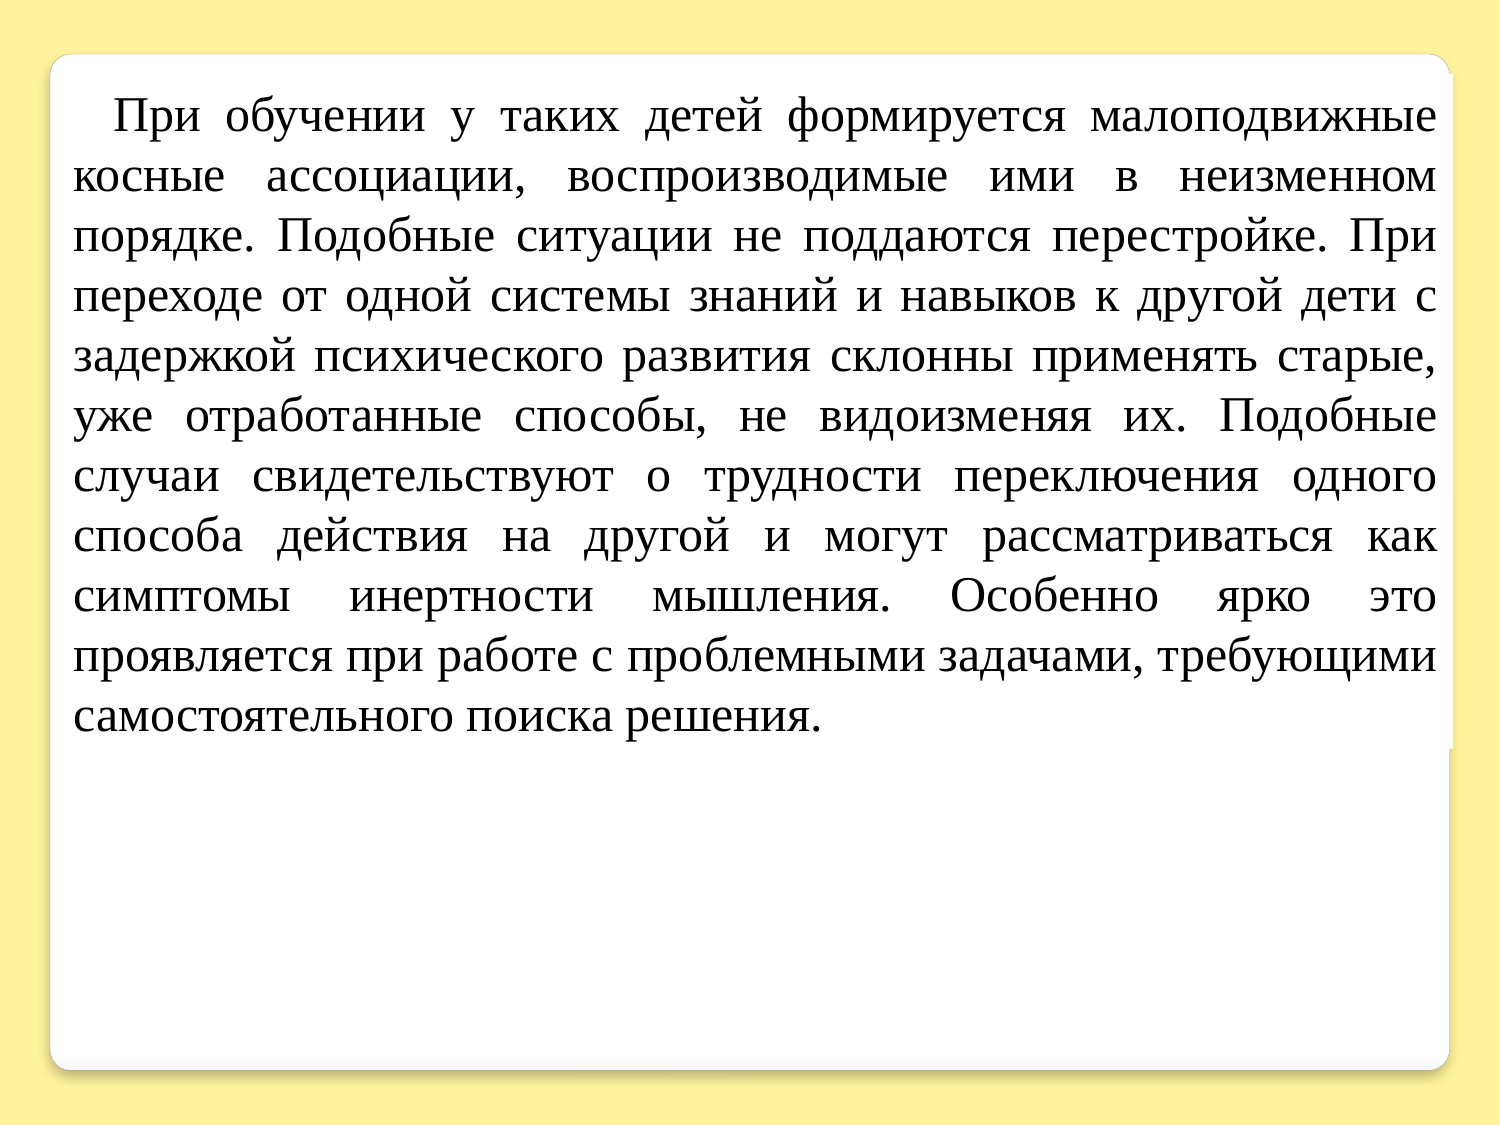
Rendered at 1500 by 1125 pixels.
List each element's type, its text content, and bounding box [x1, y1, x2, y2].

text_box При обучении у таких детей формируется малоподвижные косные ассоциации, воспроизводимые ими в неизменном порядке. Подобные ситуации не поддаются перестройке. При переходе от одной системы знаний и навыков к другой дети с задержкой психического развития склонны применять старые, уже отработанные способы, не видоизменяя их. Подобные случаи свидетельствуют о трудности переключения одного способа действия на другой и могут рассматриваться как симптомы инертности мышления. Особенно ярко это проявляется при работе с проблемными задачами, требующими самостоятельного поиска решения. [58, 73, 1453, 749]
